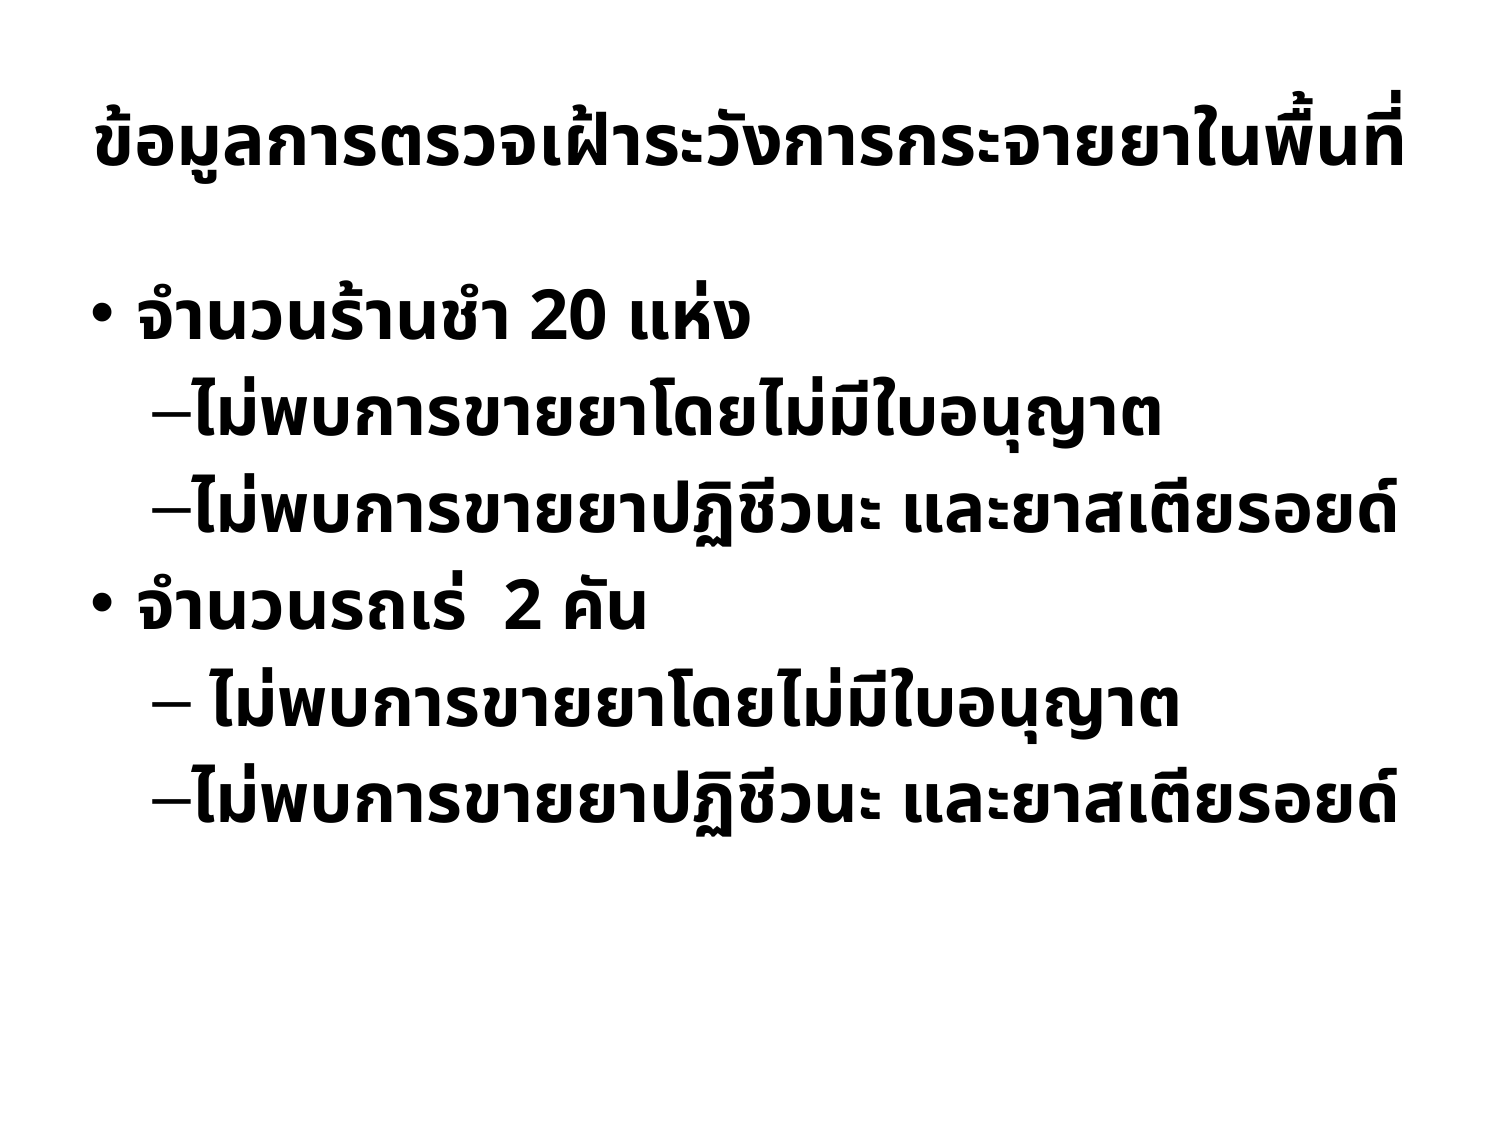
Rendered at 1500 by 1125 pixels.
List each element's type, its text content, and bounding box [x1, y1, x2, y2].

title ข้อมูลการตรวจเฝ้าระวังการกระจายยาในพื้นที่ [75, 42, 1425, 231]
list จำนวนร้านชำ 20 แห่ง ไม่พบการขายยาโดยไม่มีใบอนุญาต ไม่พบการขายยาปฏิชีวนะ และยาสเตียรอยด์ จำนวนรถเร่ 2 คัน ไม่พบการขายยาโดยไม่มีใบอนุญาต ไม่พบการขายยาปฏิชีวนะ และยาสเตียรอยด์ [75, 262, 1425, 1005]
